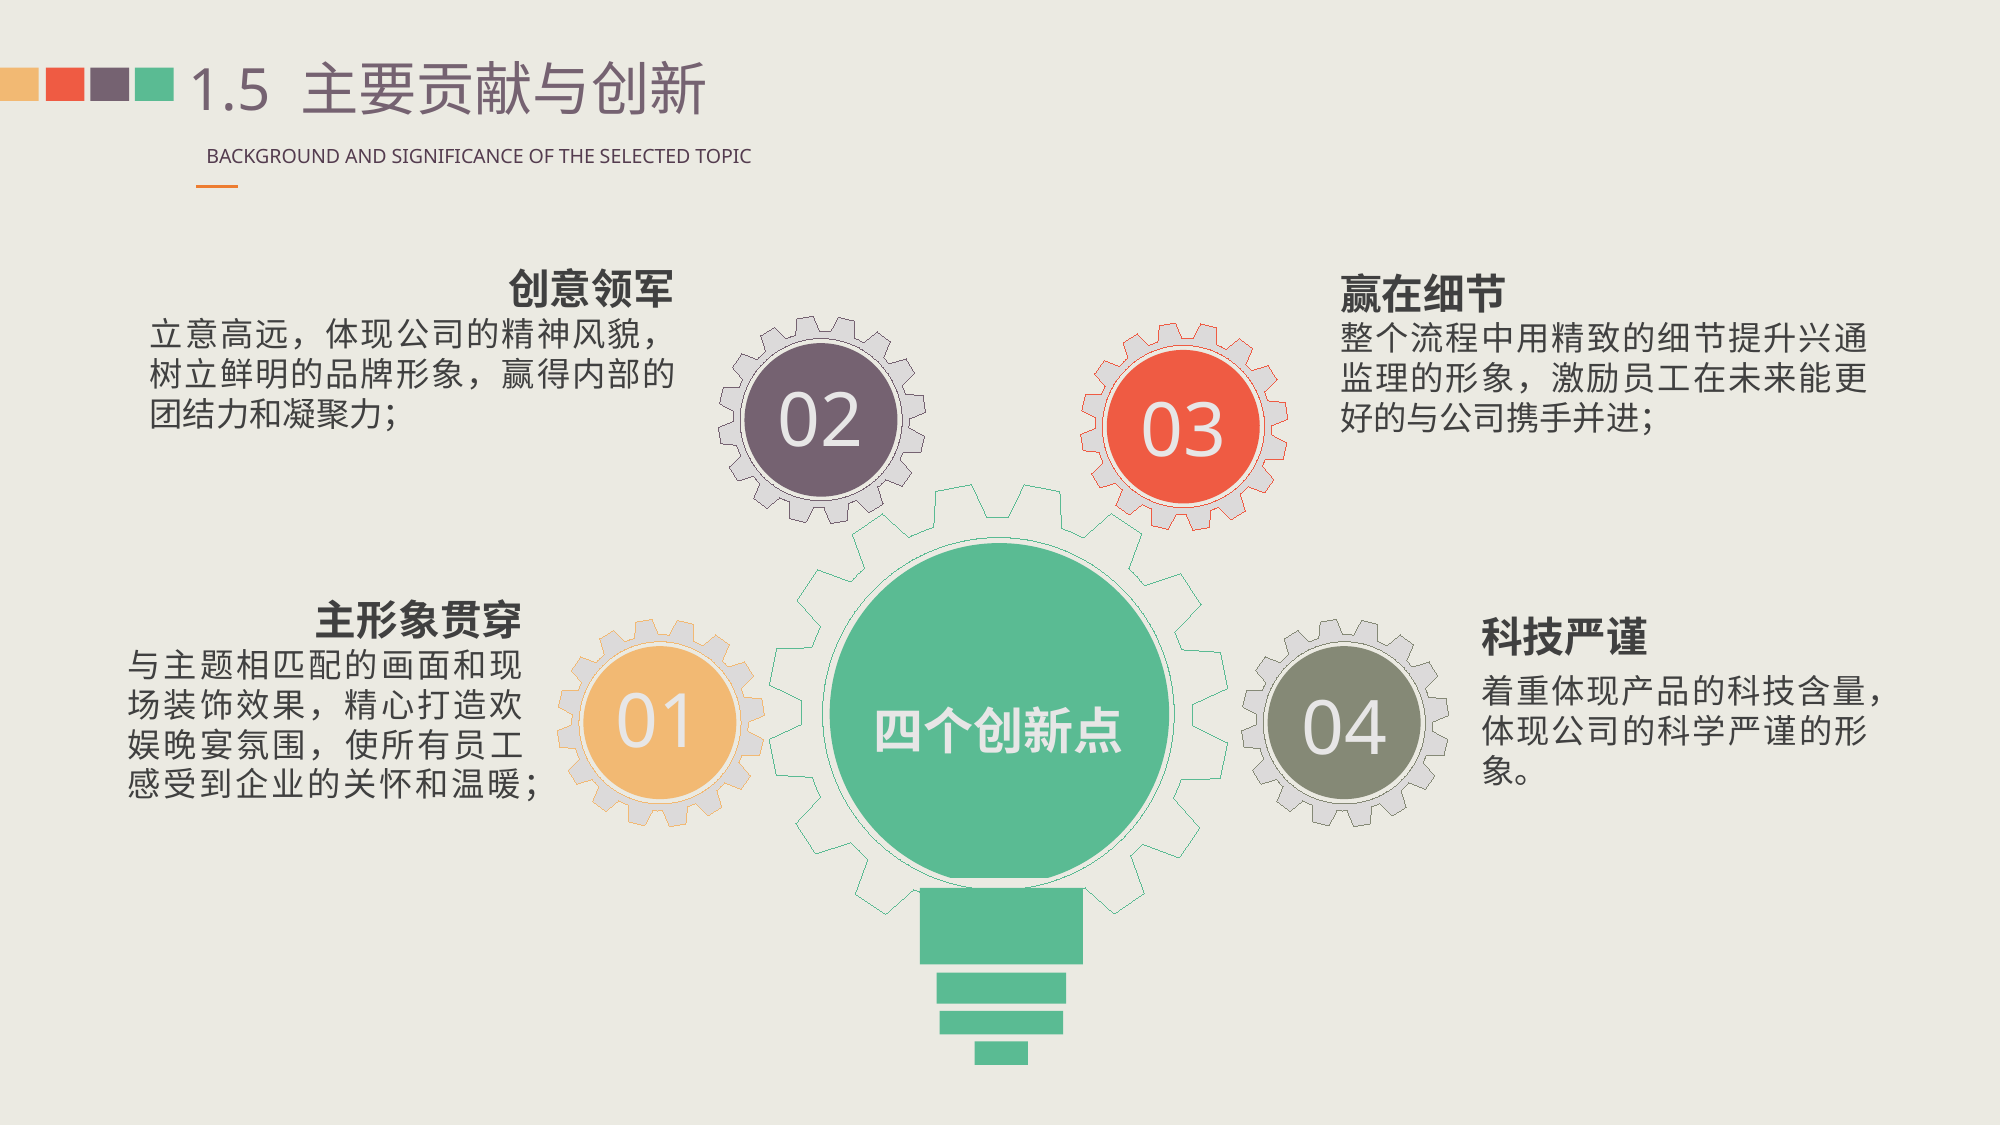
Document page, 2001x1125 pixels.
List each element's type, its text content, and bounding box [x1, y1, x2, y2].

text_box 1.5 主要贡献与创新 [188, 52, 788, 123]
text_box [557, 619, 765, 827]
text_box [1241, 619, 1449, 827]
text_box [112, 586, 539, 814]
text_box BACKGROUND AND SIGNIFICANCE OF THE SELECTED TOPIC [191, 136, 767, 175]
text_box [1466, 603, 1883, 800]
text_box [1080, 322, 1288, 531]
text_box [769, 484, 1228, 1065]
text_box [1325, 260, 1883, 447]
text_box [718, 316, 926, 524]
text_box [134, 255, 691, 442]
